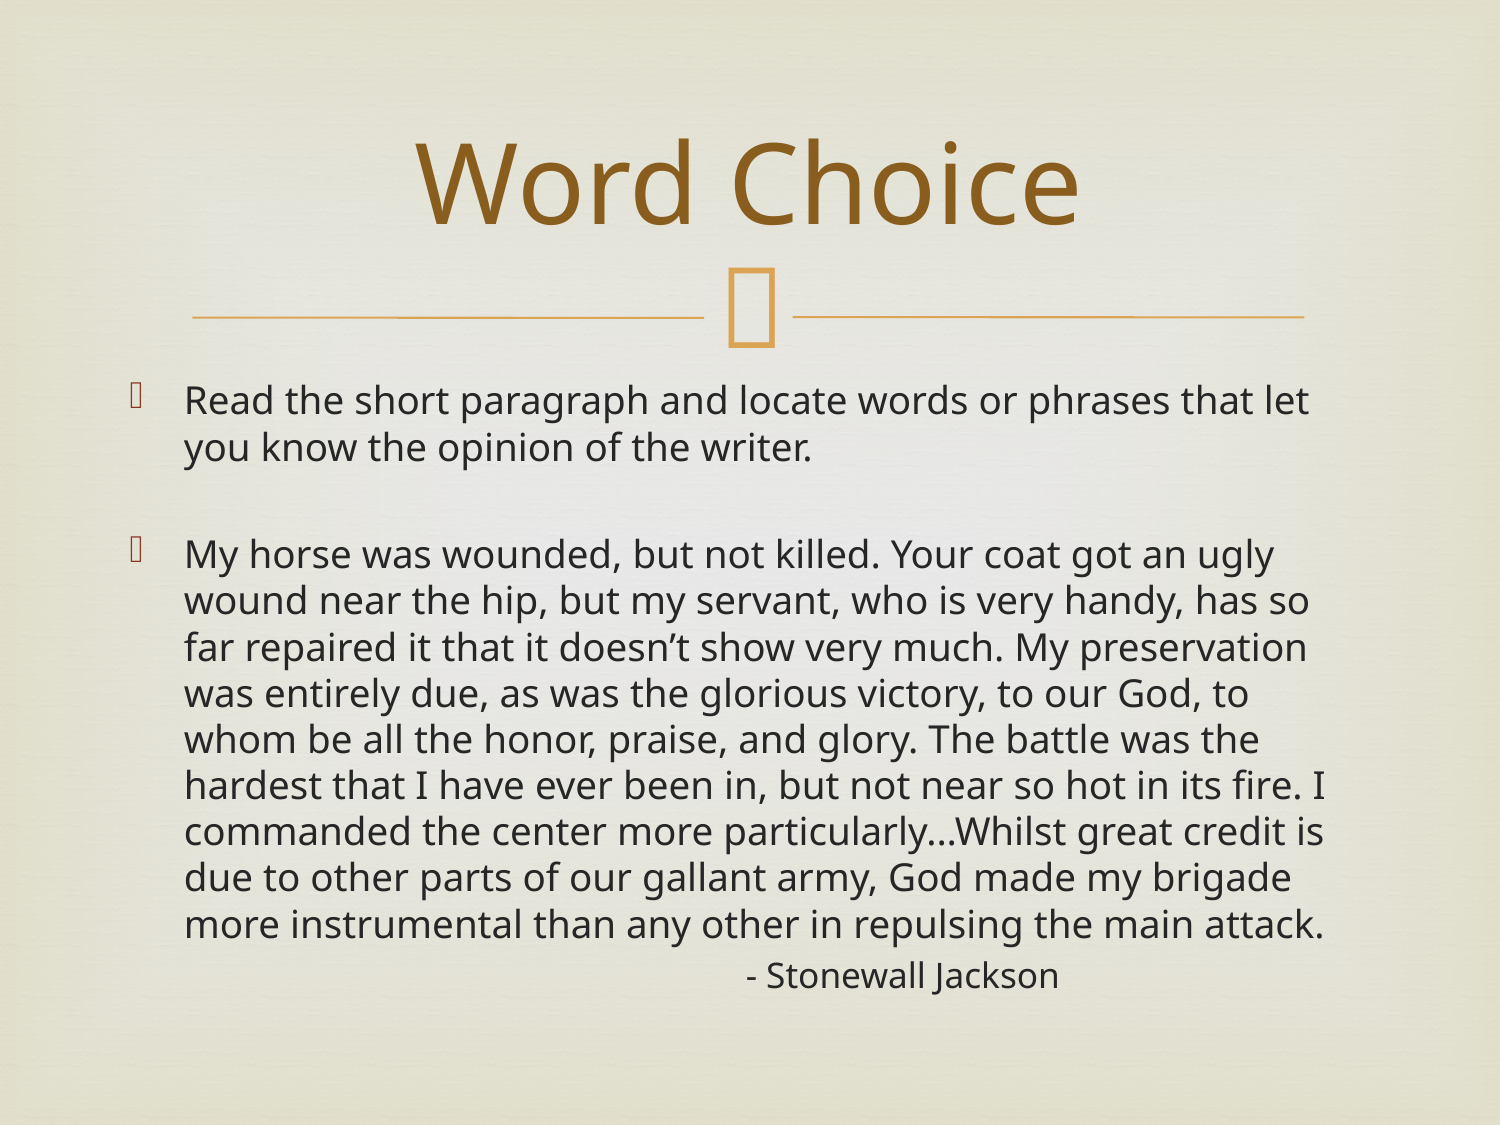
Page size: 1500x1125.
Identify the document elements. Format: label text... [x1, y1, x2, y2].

list Read the short paragraph and locate words or phrases that let you know the opinion of the writer. My horse was wounded, but not killed. Your coat got an ugly wound near the hip, but my servant, who is very handy, has so far repaired it that it doesn’t show very much. My preservation was entirely due, as was the glorious victory, to our God, to whom be all the honor, praise, and glory. The battle was the hardest that I have ever been in, but not near so hot in its fire. I commanded the center more particularly...Whilst great credit is due to other parts of our gallant army, God made my brigade more instrumental than any other in repulsing the main attack. - Stonewall Jackson [114, 368, 1386, 1005]
title Word Choice [112, 93, 1386, 267]
